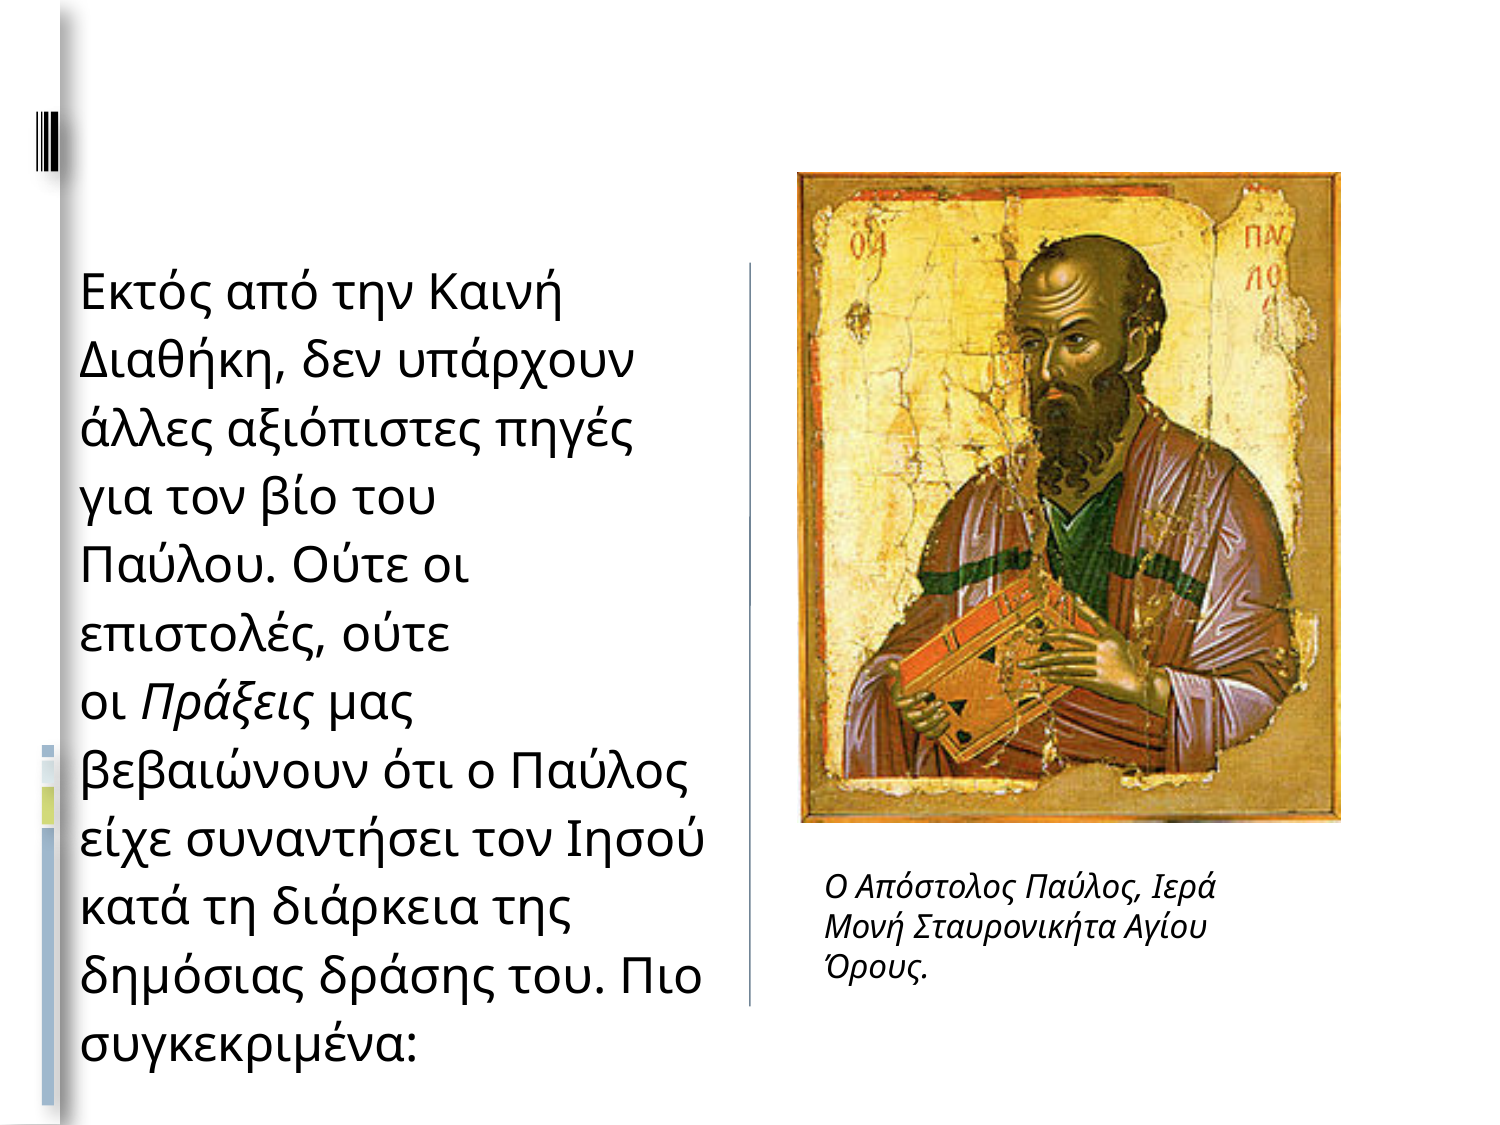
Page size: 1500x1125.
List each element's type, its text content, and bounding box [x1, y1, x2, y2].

list Εκτός από την Καινή Διαθήκη, δεν υπάρχουν άλλες αξιόπιστες πηγές για τον βίο του Παύλου. Ούτε οι επιστολές, ούτε οι Πράξεις μας βεβαιώνουν ότι ο Παύλος είχε συναντήσει τον Ιησού κατά τη διάρκεια της δημόσιας δράσης του. Πιο συγκεκριμένα: [64, 243, 728, 986]
text_box Ο Απόστολος Παύλος, Ιερά Μονή Σταυρονικήτα Αγίου Όρους. [809, 857, 1294, 993]
picture [796, 172, 1341, 823]
